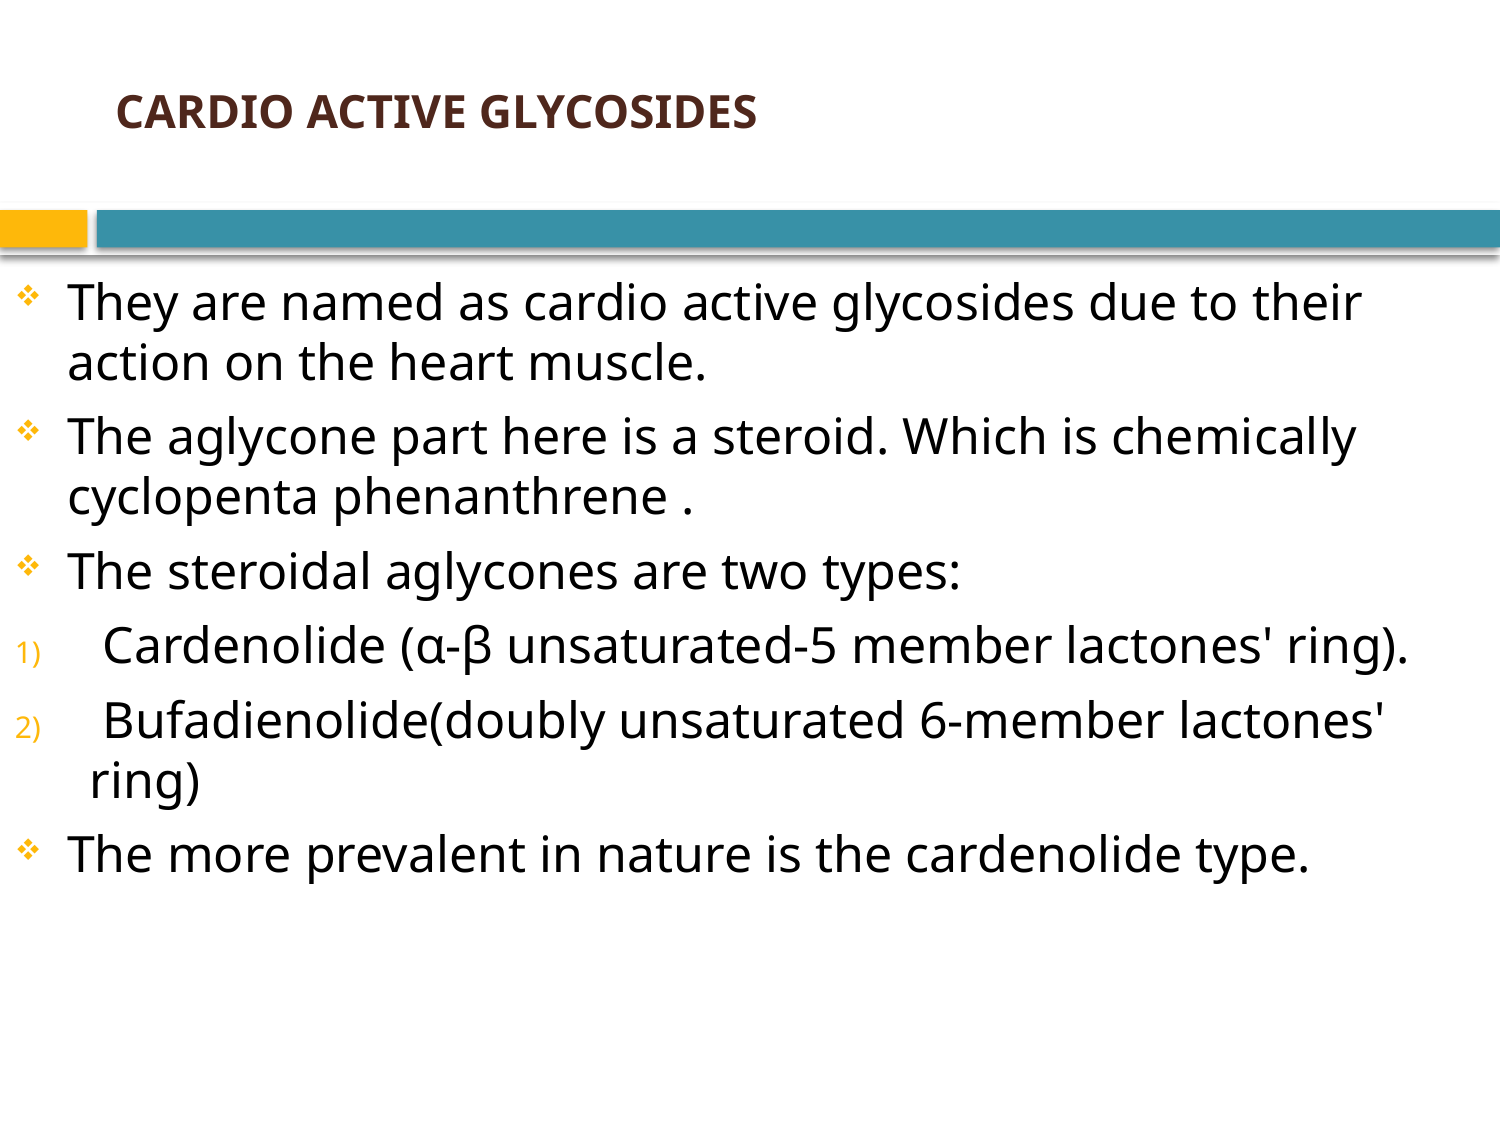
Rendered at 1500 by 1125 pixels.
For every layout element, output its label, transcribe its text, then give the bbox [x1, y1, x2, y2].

title CARDIO ACTIVE GLYCOSIDES [100, 75, 1438, 200]
list They are named as cardio active glycosides due to their action on the heart muscle. The aglycone part here is a steroid. Which is chemically cyclopenta phenanthrene . The steroidal aglycones are two types: Cardenolide (α-β unsaturated-5 member lactones' ring). Bufadienolide(doubly unsaturated 6-member lactones' ring) The more prevalent in nature is the cardenolide type. [0, 262, 1500, 1000]
